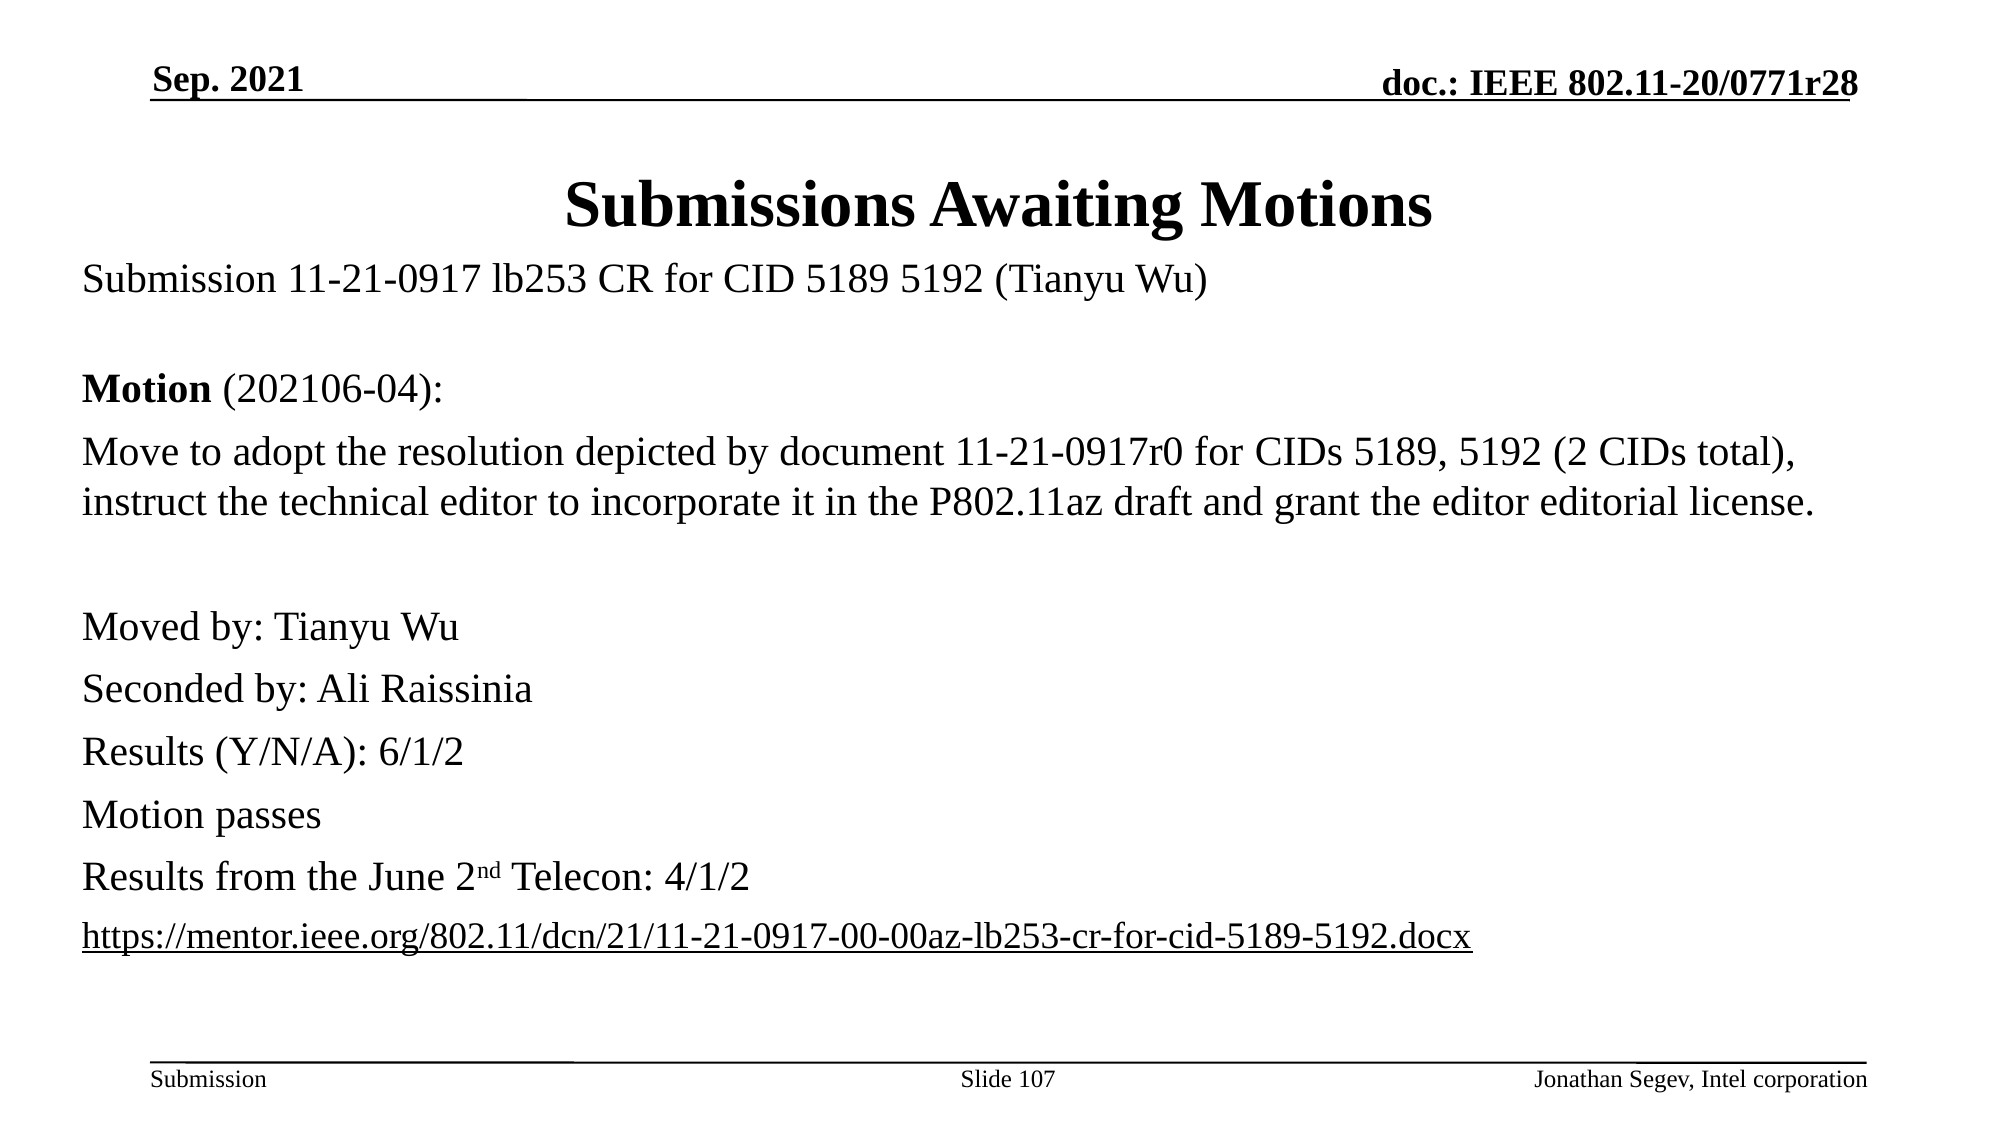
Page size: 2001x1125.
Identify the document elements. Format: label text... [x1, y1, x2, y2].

title Submissions Awaiting Motions [149, 112, 1850, 243]
footer Jonathan Segev, Intel corporation [1171, 1061, 1869, 1093]
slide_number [152, 54, 563, 100]
list Submission 11-21-0917 lb253 CR for CID 5189 5192 (Tianyu Wu) Motion (202106-04): Move to adopt the resolution depicted by document 11-21-0917r0 for CIDs 5189, 5192 (2 CIDs total), instruct the technical editor to incorporate it in the P802.11az draft and grant the editor editorial license. Moved by: Tianyu Wu Seconded by: Ali Raissinia Results (Y/N/A): 6/1/2 Motion passes Results from the June 2nd Telecon: 4/1/2 https://mentor.ieee.org/802.11/dcn/21/11-21-0917-00-00az-lb253-cr-for-cid-5189-5192.docx [66, 243, 1922, 1000]
slide_number Slide 107 [950, 1061, 1067, 1123]
